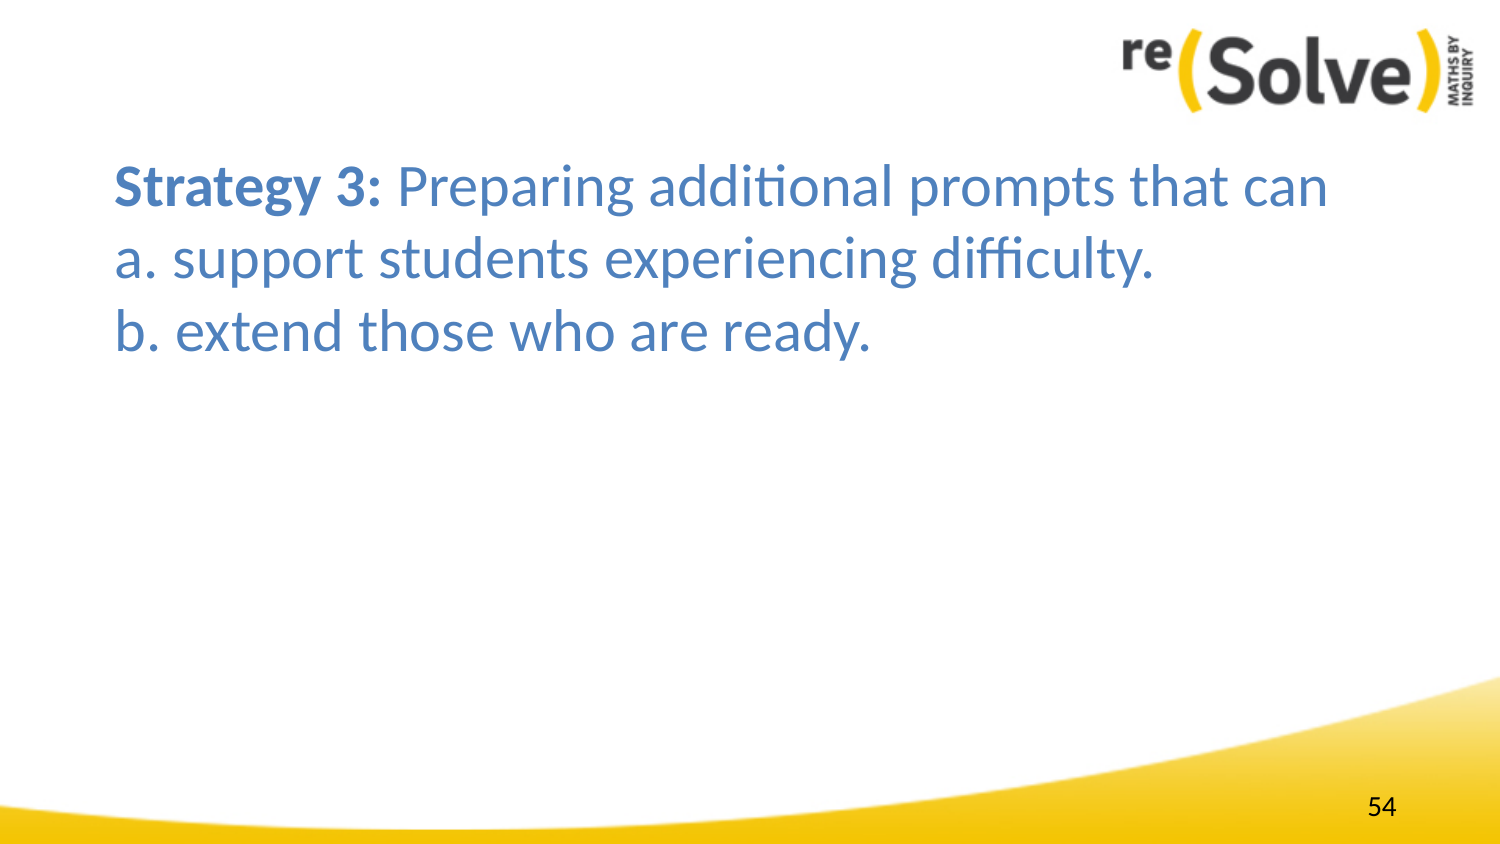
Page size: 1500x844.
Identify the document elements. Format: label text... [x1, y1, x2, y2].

text_box Strategy 3: Preparing additional prompts that can a. support students experiencing difficulty. b. extend those who are ready. [100, 138, 1376, 371]
picture [0, 0, 1500, 844]
slide_number 54 [1059, 782, 1397, 827]
